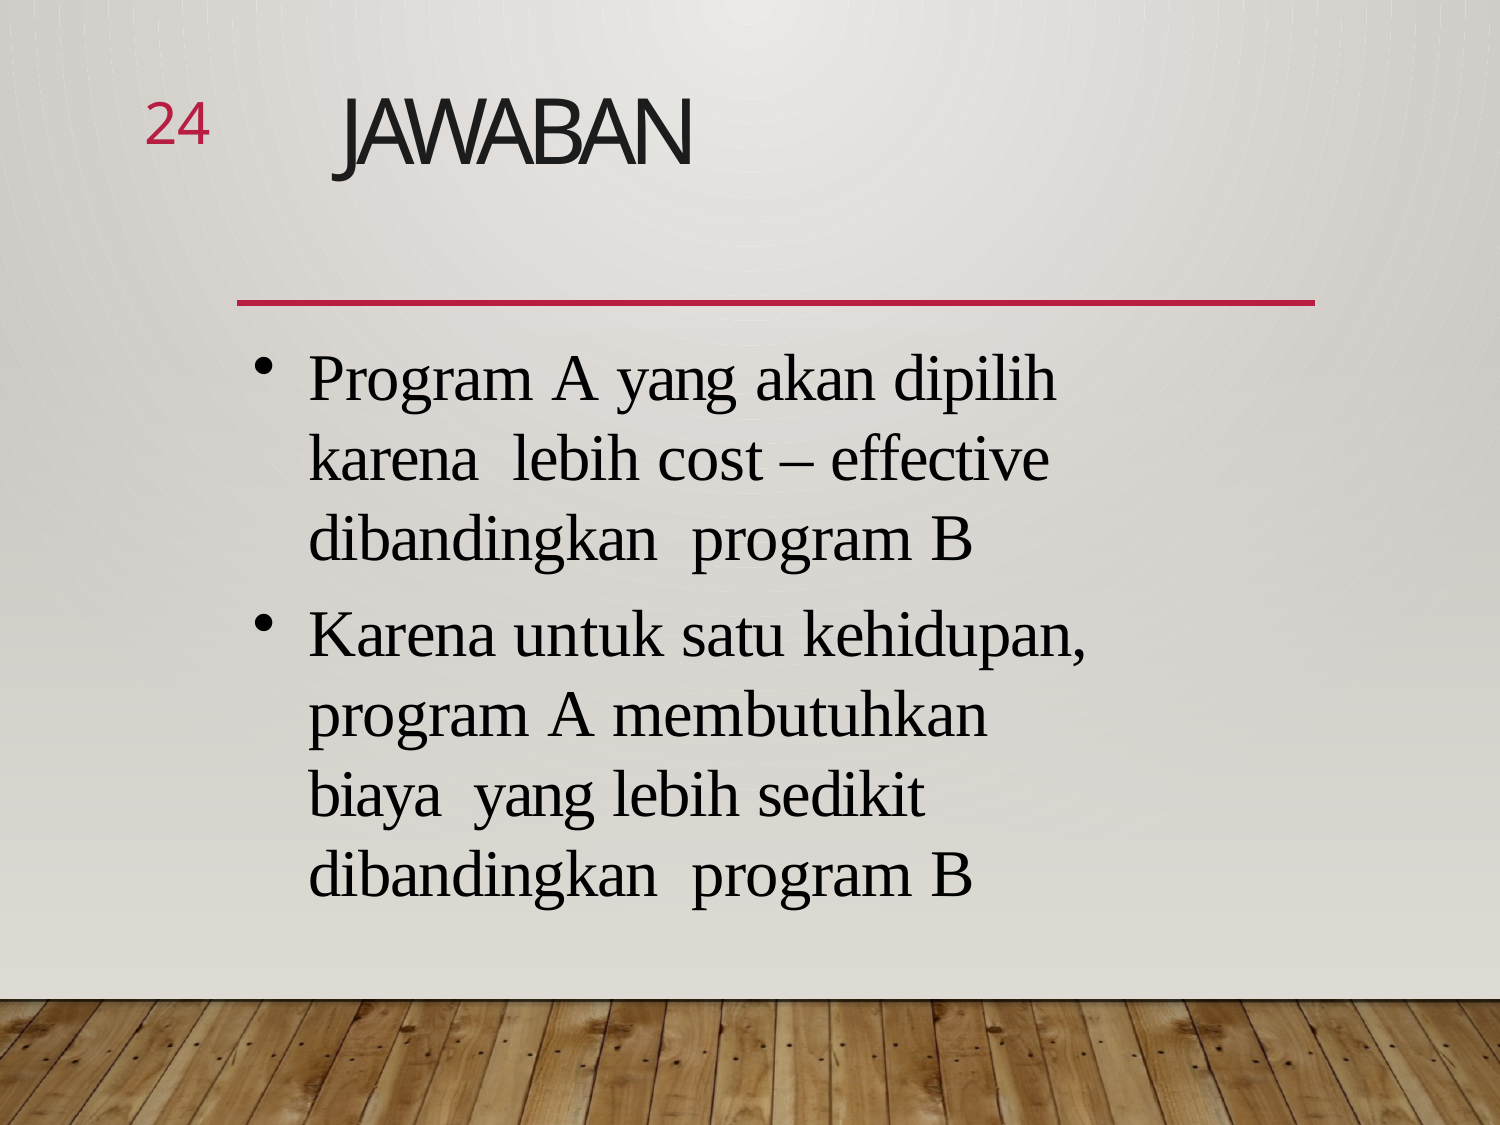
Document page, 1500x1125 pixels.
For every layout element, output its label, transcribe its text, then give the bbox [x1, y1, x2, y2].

text_box Program A yang akan dipilih karena lebih cost – effective dibandingkan program B Karena untuk satu kehidupan, program A membutuhkan biaya yang lebih sedikit dibandingkan program B [250, 331, 1236, 910]
slide_number 24 [80, 131, 211, 784]
picture [0, 999, 1500, 1125]
title Jawaban [337, 71, 974, 262]
